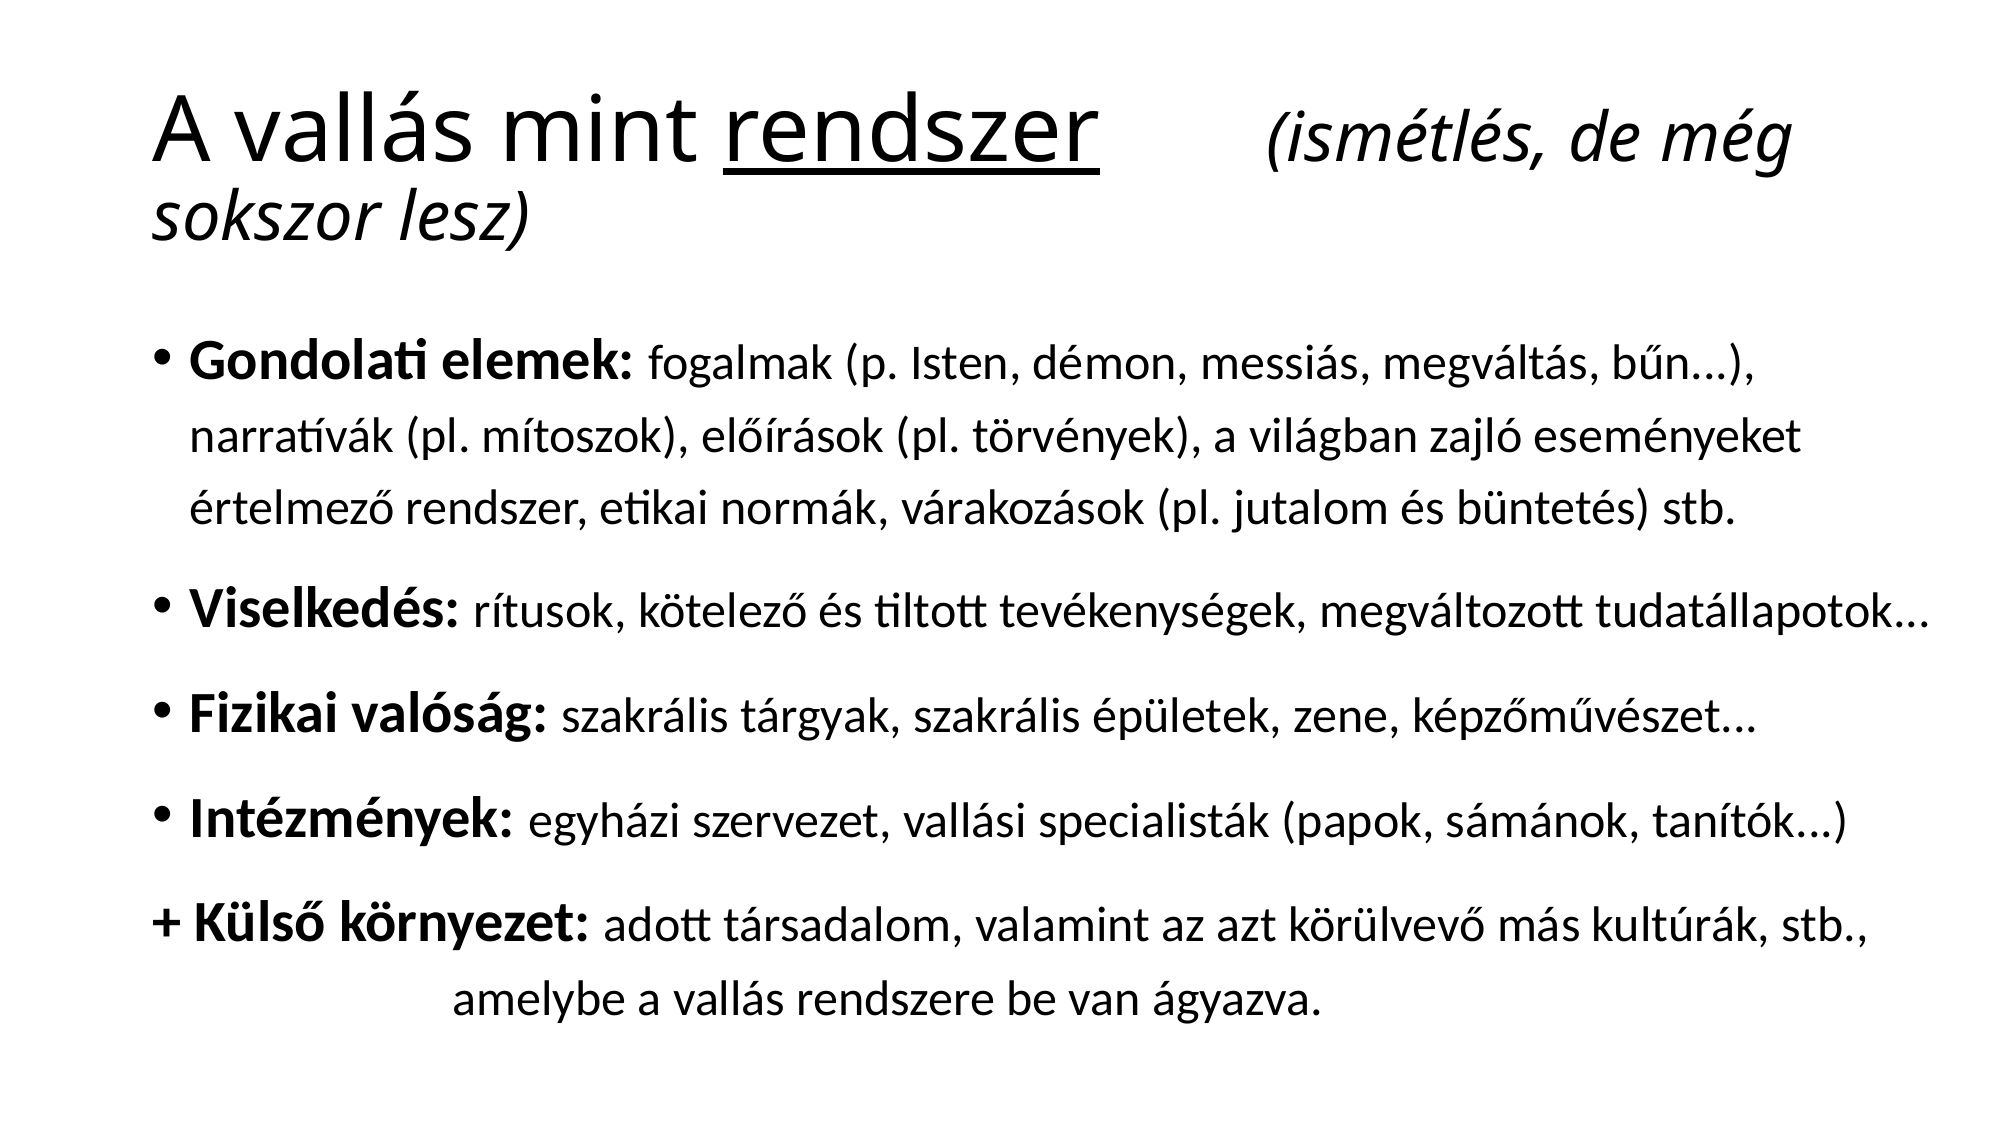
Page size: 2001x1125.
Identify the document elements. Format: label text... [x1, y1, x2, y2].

list Gondolati elemek: fogalmak (p. Isten, démon, messiás, megváltás, bűn...), narratívák (pl. mítoszok), előírások (pl. törvények), a világban zajló eseményeket értelmező rendszer, etikai normák, várakozások (pl. jutalom és büntetés) stb. Viselkedés: rítusok, kötelező és tiltott tevékenységek, megváltozott tudatállapotok... Fizikai valóság: szakrális tárgyak, szakrális épületek, zene, képzőművészet... Intézmények: egyházi szervezet, vallási specialisták (papok, sámánok, tanítók...) + Külső környezet: adott társadalom, valamint az azt körülvevő más kultúrák, stb., amelybe a vallás rendszere be van ágyazva. [137, 299, 1955, 1091]
title A vallás mint rendszer (ismétlés, de még sokszor lesz) [137, 59, 1975, 278]
